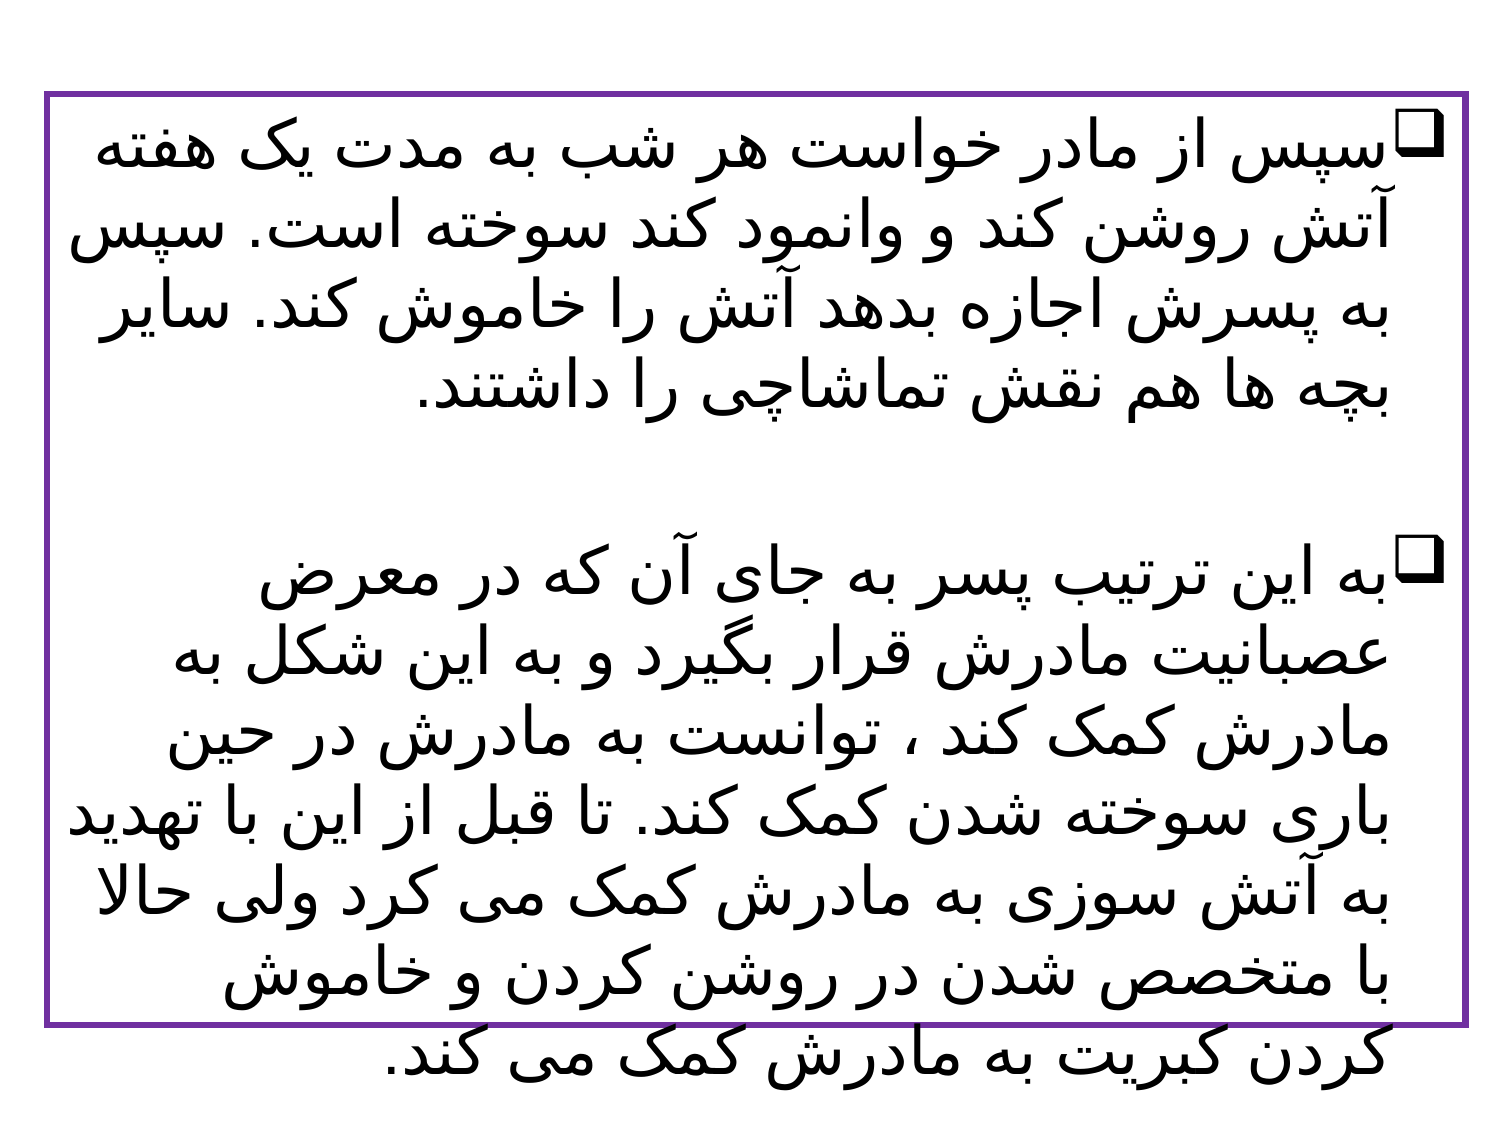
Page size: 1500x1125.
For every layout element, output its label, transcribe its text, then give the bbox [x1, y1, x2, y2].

list سپس از مادر خواست هر شب به مدت یک هفته آتش روشن کند و وانمود کند سوخته است. سپس به پسرش اجازه بدهد آتش را خاموش کند. سایر بچه ها هم نقش تماشاچی را داشتند. به این ترتیب پسر به جای آن که در معرض عصبانیت مادرش قرار بگیرد و به این شکل به مادرش کمک کند ، توانست به مادرش در حین باری سوخته شدن کمک کند. تا قبل از این با تهدید به آتش سوزی به مادرش کمک می کرد ولی حالا با متخصص شدن در روشن کردن و خاموش کردن کبریت به مادرش کمک می کند. [46, 93, 1466, 1025]
